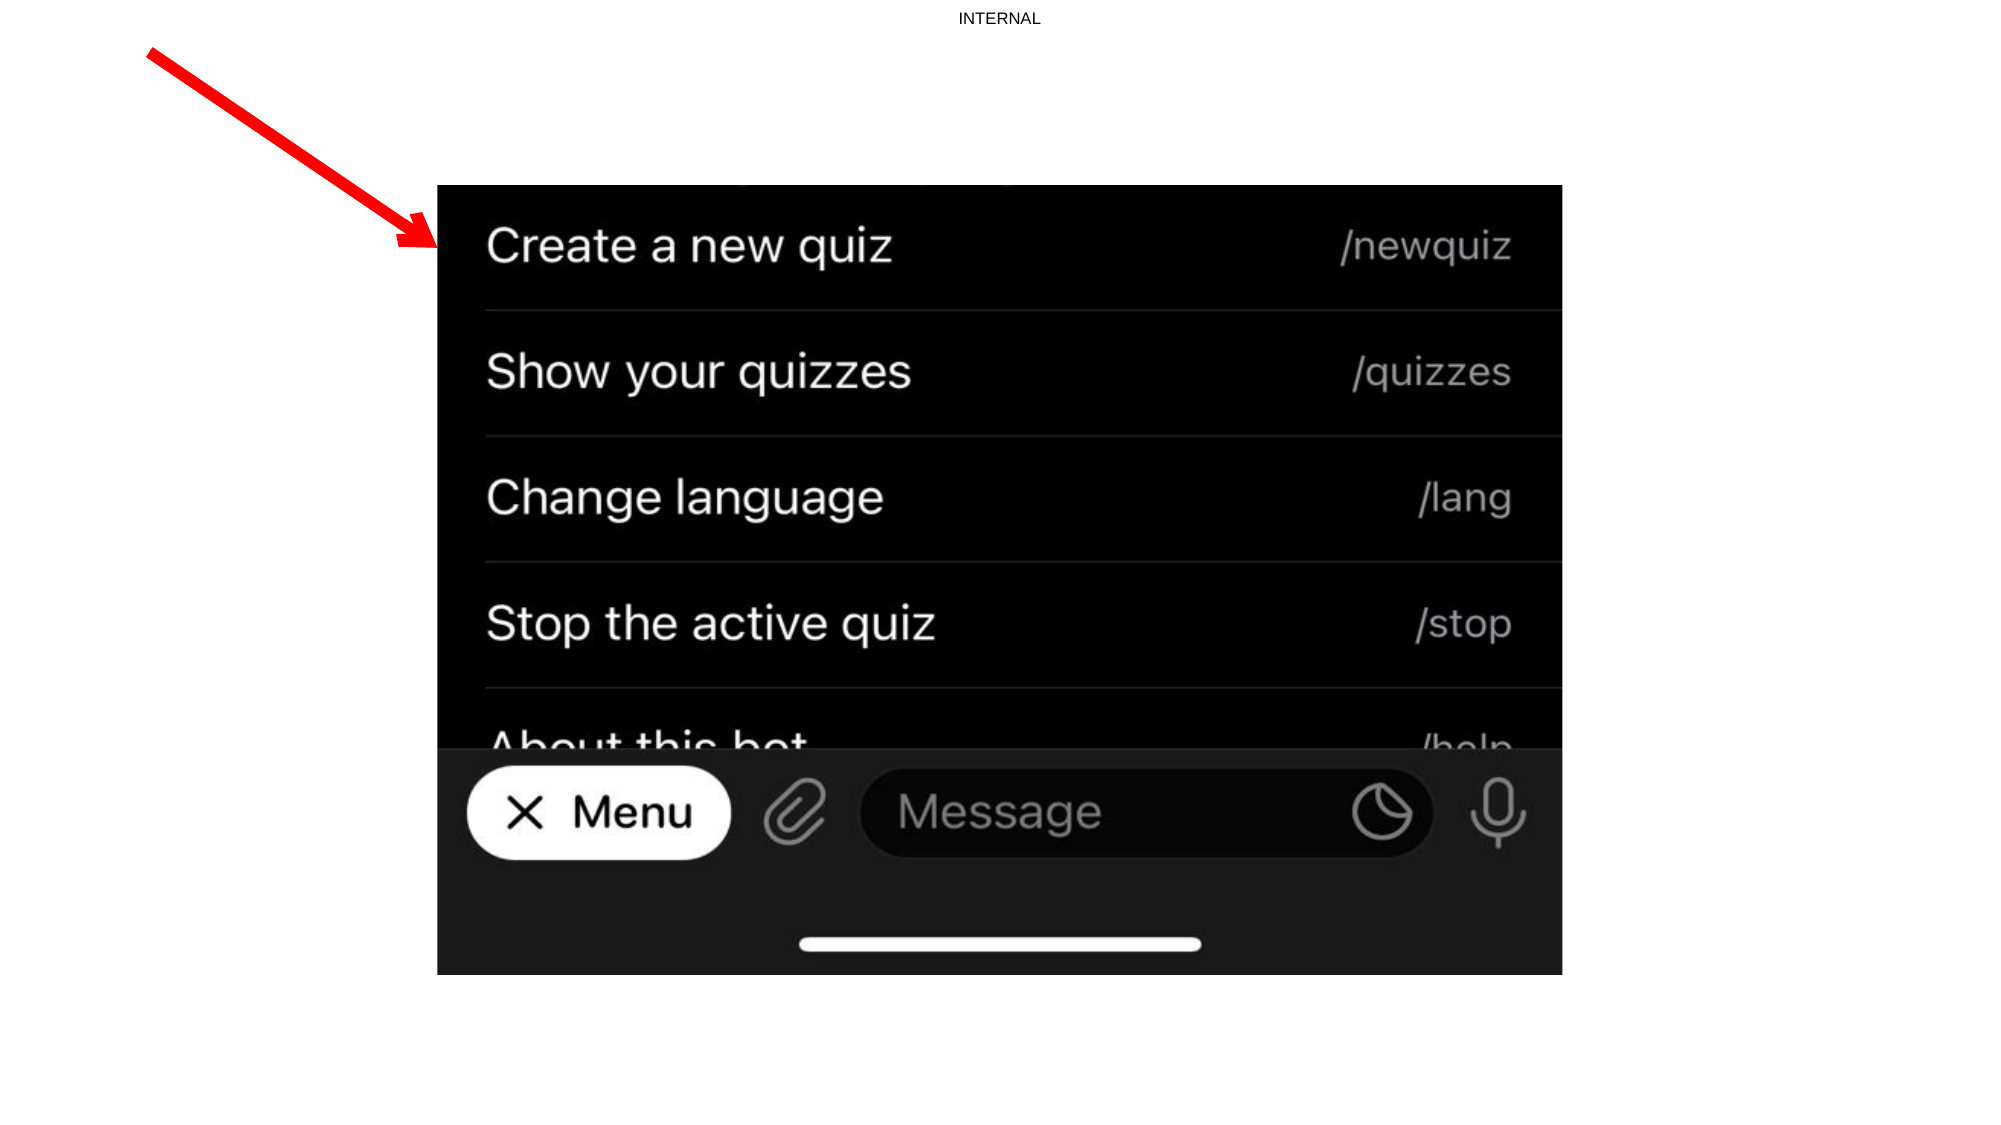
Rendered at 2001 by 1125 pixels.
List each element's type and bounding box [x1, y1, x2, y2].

text_box [149, 52, 438, 248]
picture [437, 184, 1563, 975]
